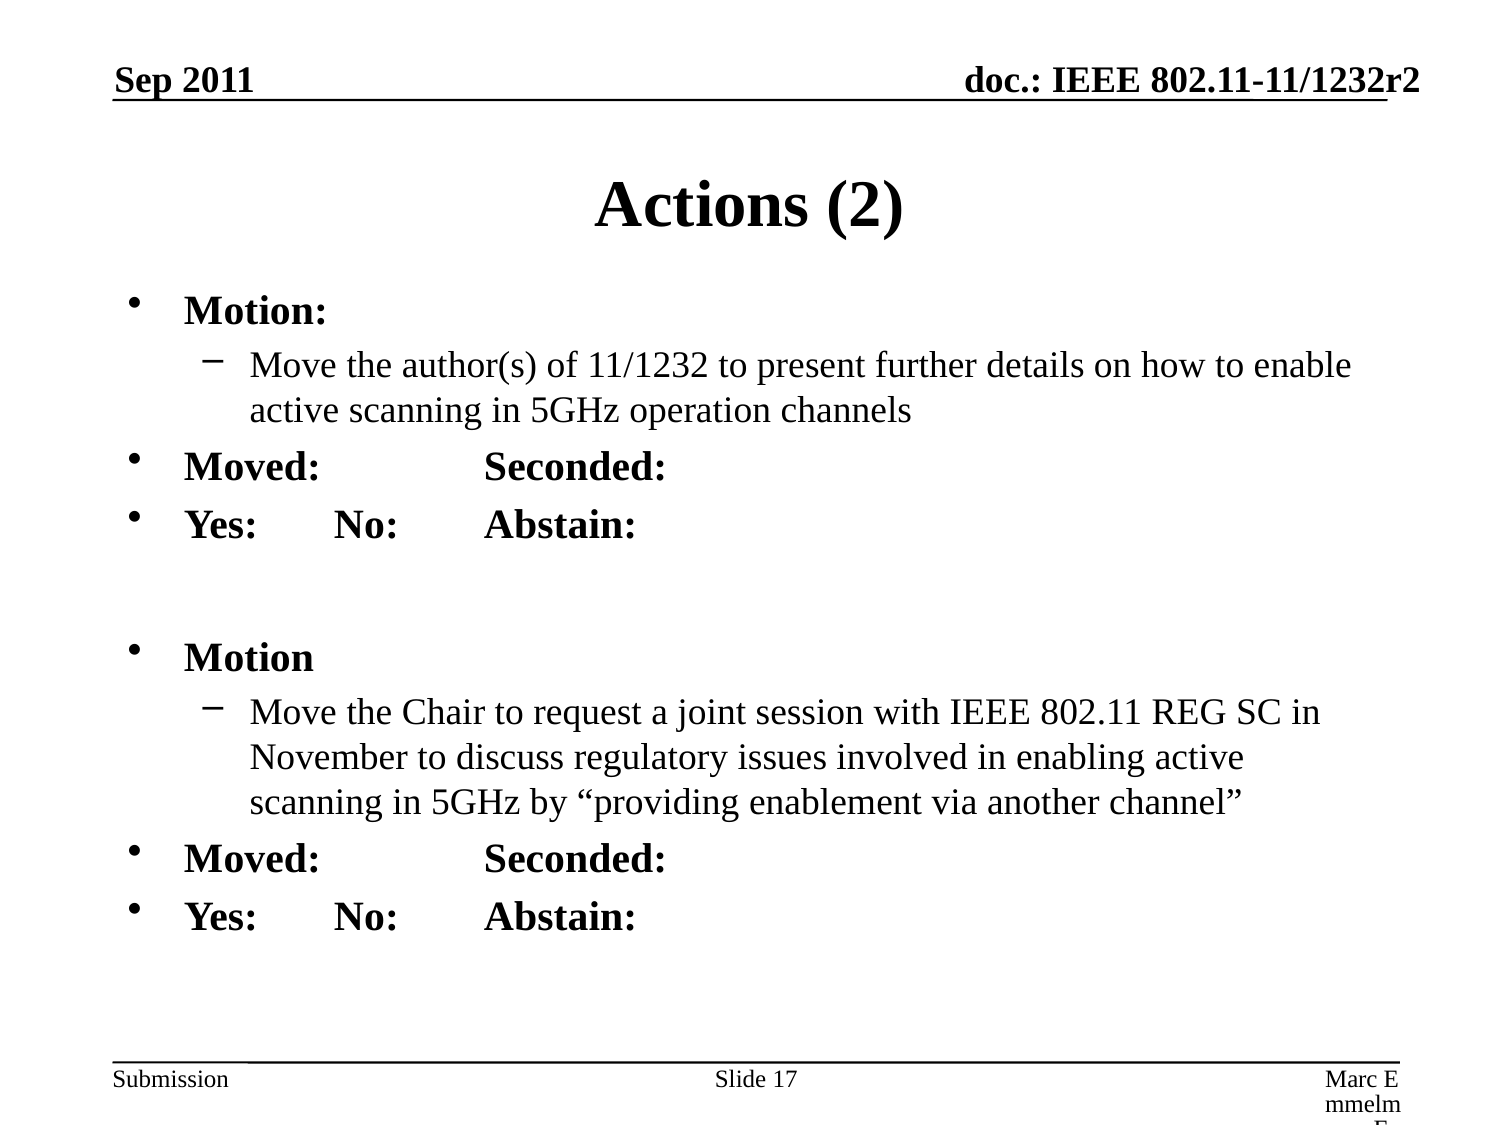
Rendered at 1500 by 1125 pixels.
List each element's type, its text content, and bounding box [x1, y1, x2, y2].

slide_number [114, 54, 290, 101]
list Motion: Move the author(s) of 11/1232 to present further details on how to enable active scanning in 5GHz operation channels Moved: Seconded: Yes: No: Abstain: Motion Move the Chair to request a joint session with IEEE 802.11 REG SC in November to discuss regulatory issues involved in enabling active scanning in 5GHz by “providing enablement via another channel” Moved: Seconded: Yes: No: Abstain: [112, 274, 1388, 951]
footer Marc Emmelmann, FOKUS [1324, 1061, 1402, 1093]
slide_number Slide 17 [712, 1061, 800, 1093]
title Actions (2) [112, 112, 1388, 274]
